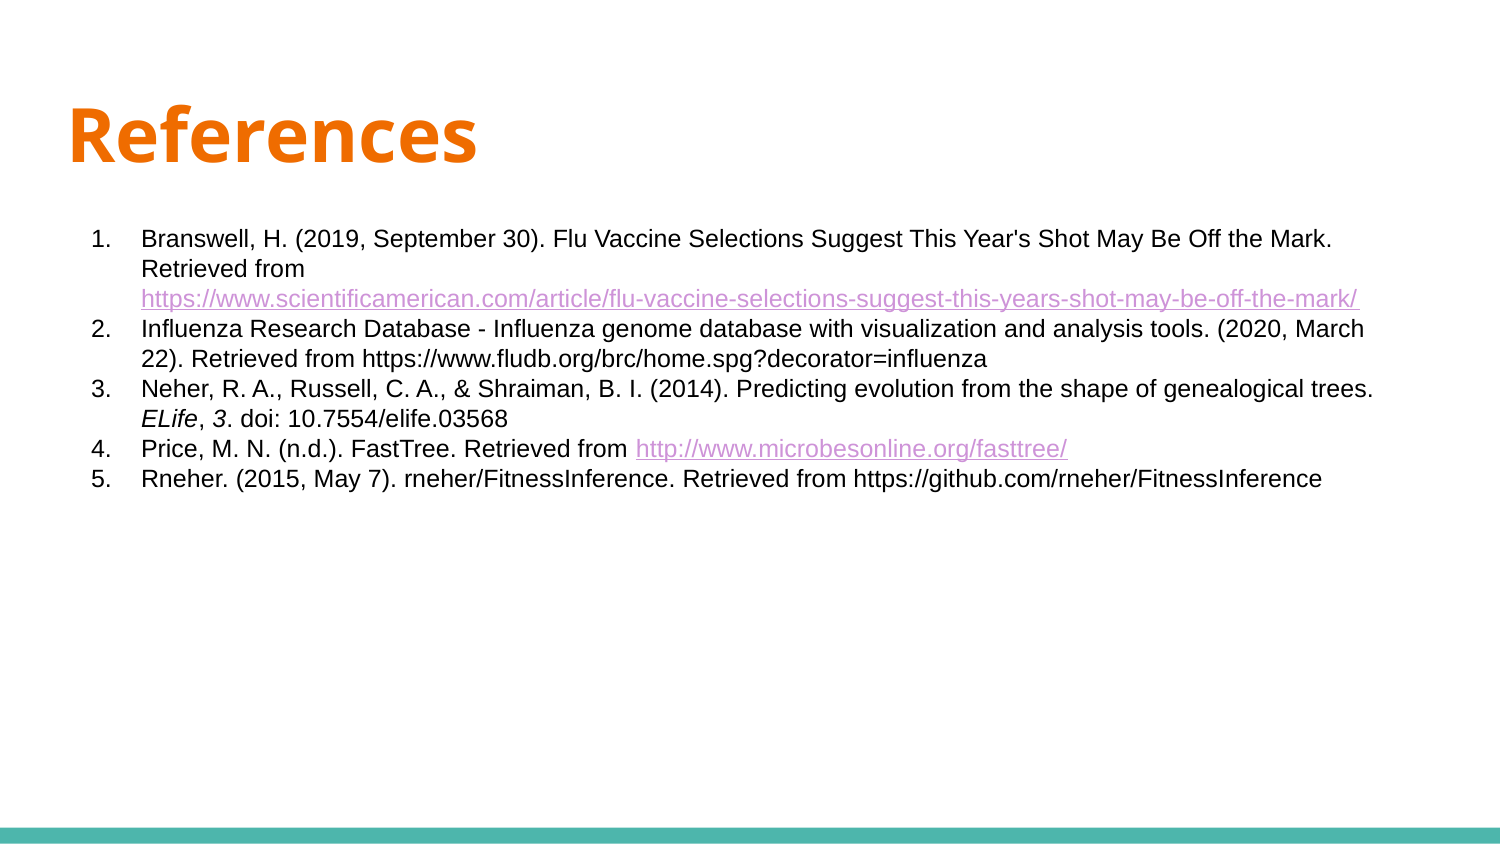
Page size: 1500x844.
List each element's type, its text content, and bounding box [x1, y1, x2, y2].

list Branswell, H. (2019, September 30). Flu Vaccine Selections Suggest This Year's Shot May Be Off the Mark. Retrieved from https://www.scientificamerican.com/article/flu-vaccine-selections-suggest-this-years-shot-may-be-off-the-mark/ Influenza Research Database - Influenza genome database with visualization and analysis tools. (2020, March 22). Retrieved from https://www.fludb.org/brc/home.spg?decorator=influenza Neher, R. A., Russell, C. A., & Shraiman, B. I. (2014). Predicting evolution from the shape of genealogical trees. ELife, 3. doi: 10.7554/elife.03568 Price, M. N. (n.d.). FastTree. Retrieved from http://www.microbesonline.org/fasttree/ Rneher. (2015, May 7). rneher/FitnessInference. Retrieved from https://github.com/rneher/FitnessInference [51, 207, 1449, 750]
title References [51, 72, 1449, 189]
